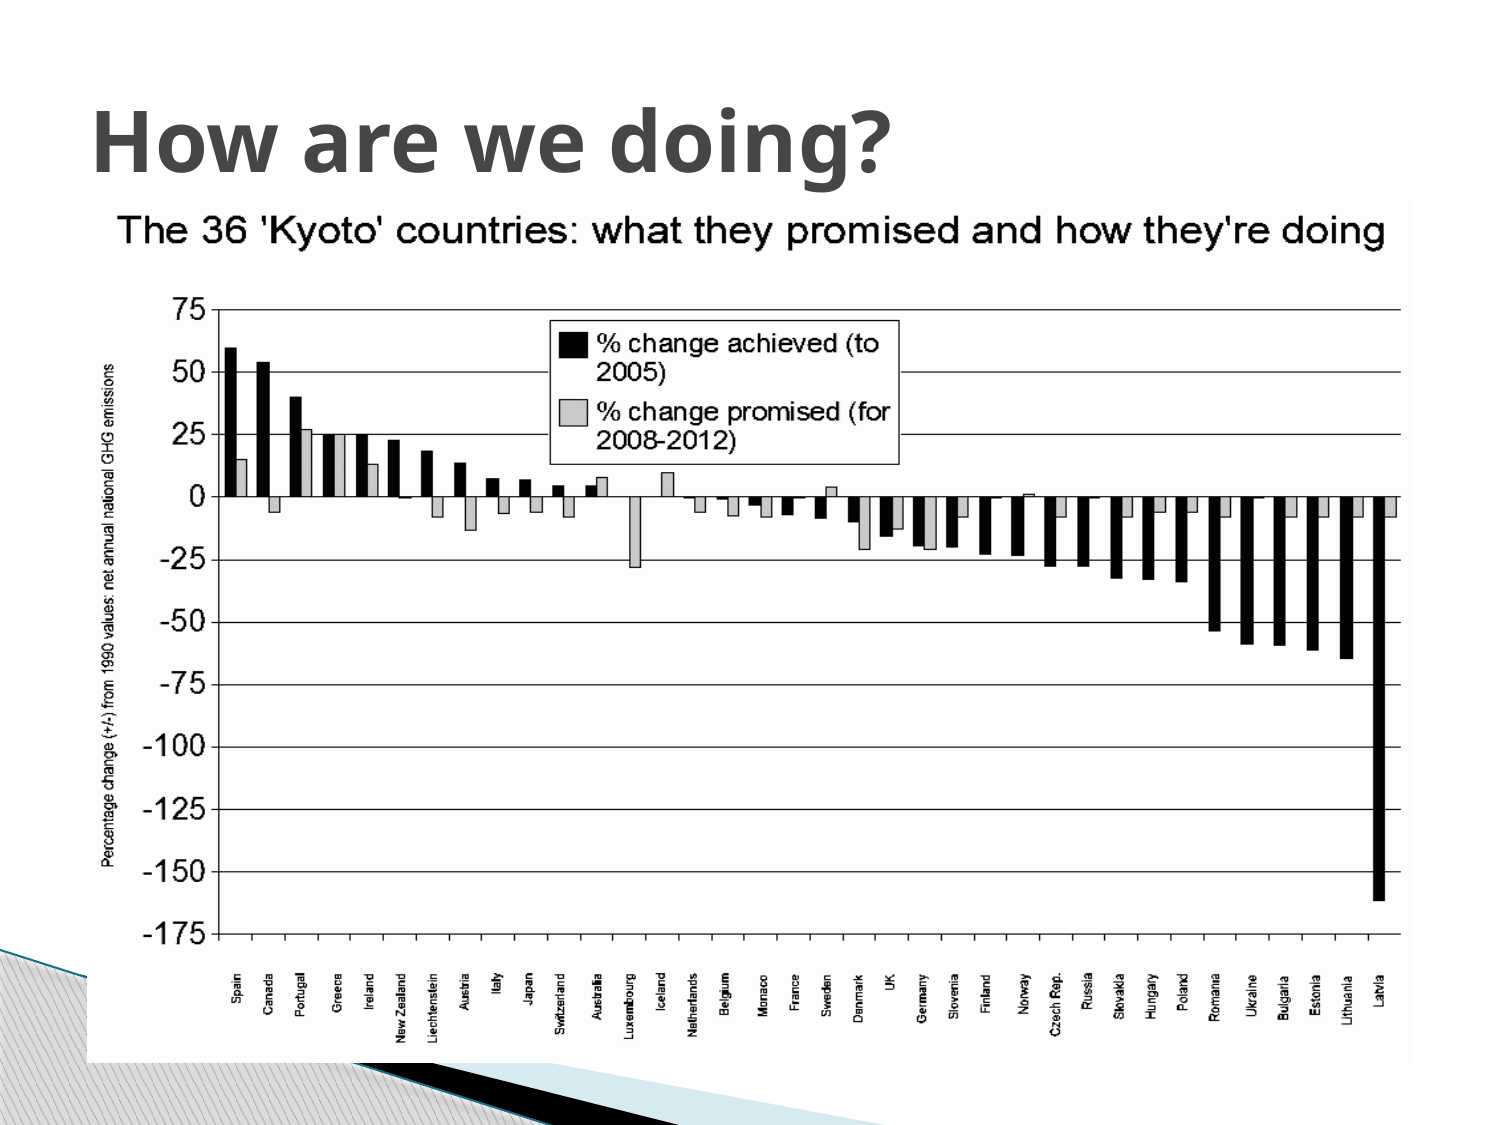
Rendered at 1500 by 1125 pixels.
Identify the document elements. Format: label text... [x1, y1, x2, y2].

title How are we doing? [75, 45, 1425, 233]
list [87, 199, 1413, 1063]
